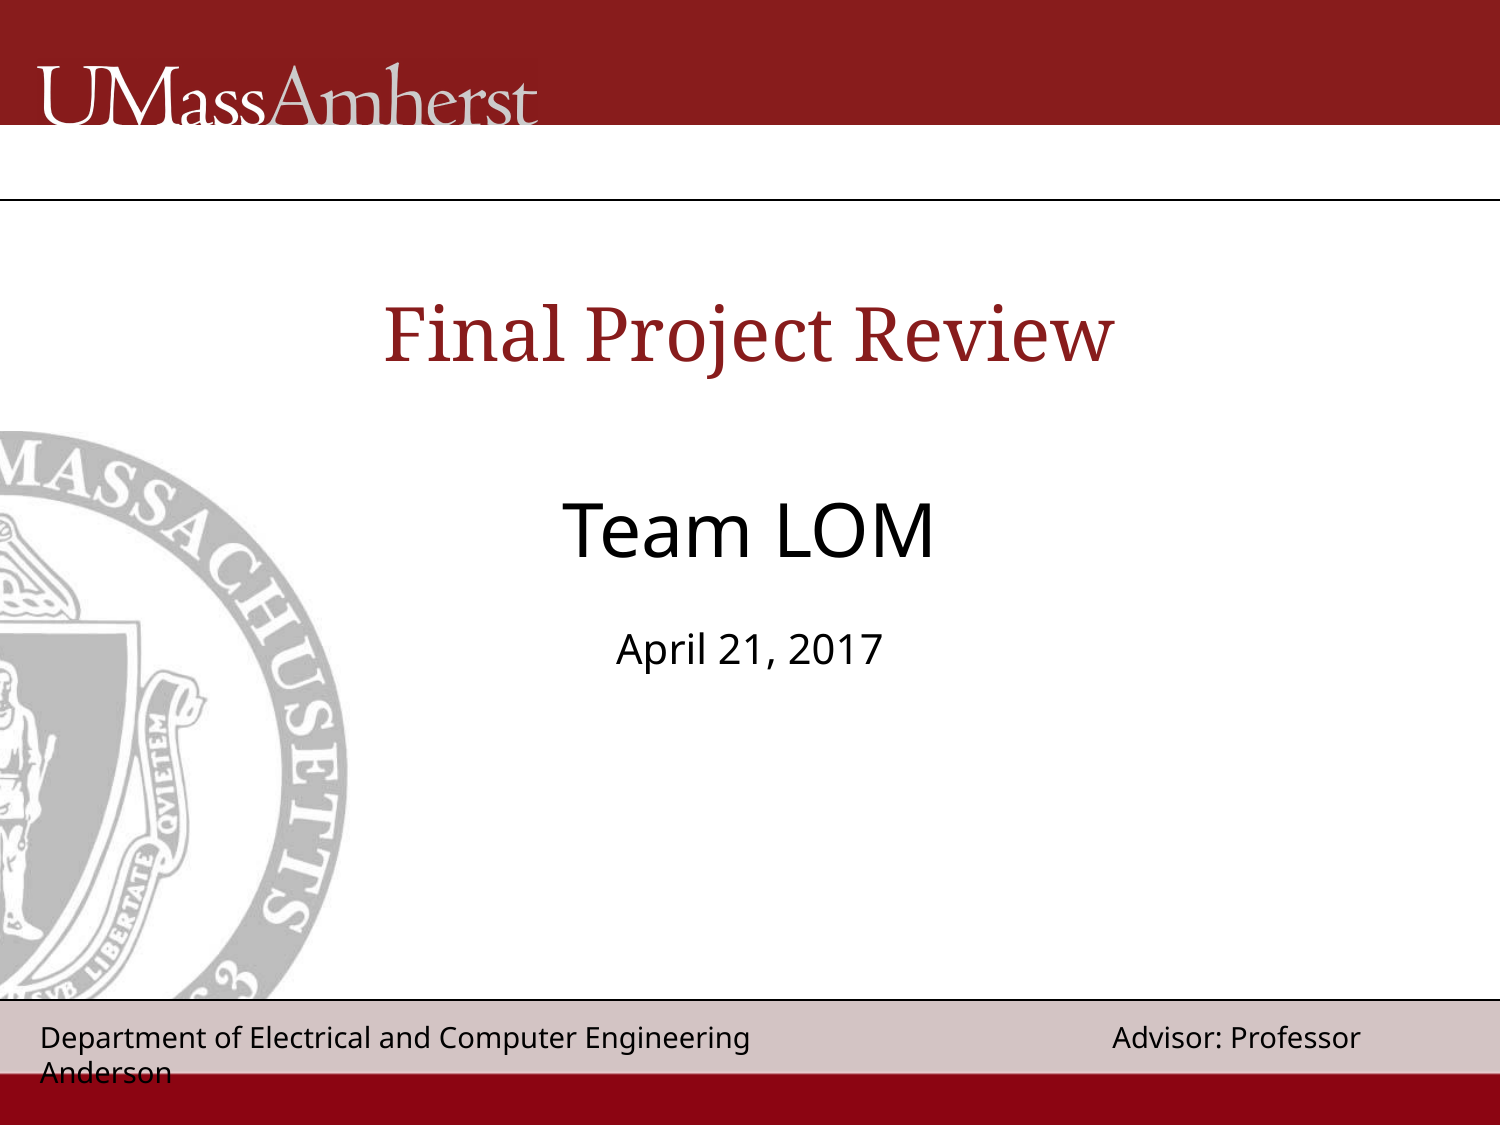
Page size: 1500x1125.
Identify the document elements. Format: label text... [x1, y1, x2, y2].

subtitle Team LOM April 21, 2017 [293, 475, 1207, 763]
picture [0, 0, 1500, 125]
picture [0, 1001, 1500, 1125]
title Final Project Review [187, 237, 1313, 425]
picture [0, 431, 350, 999]
